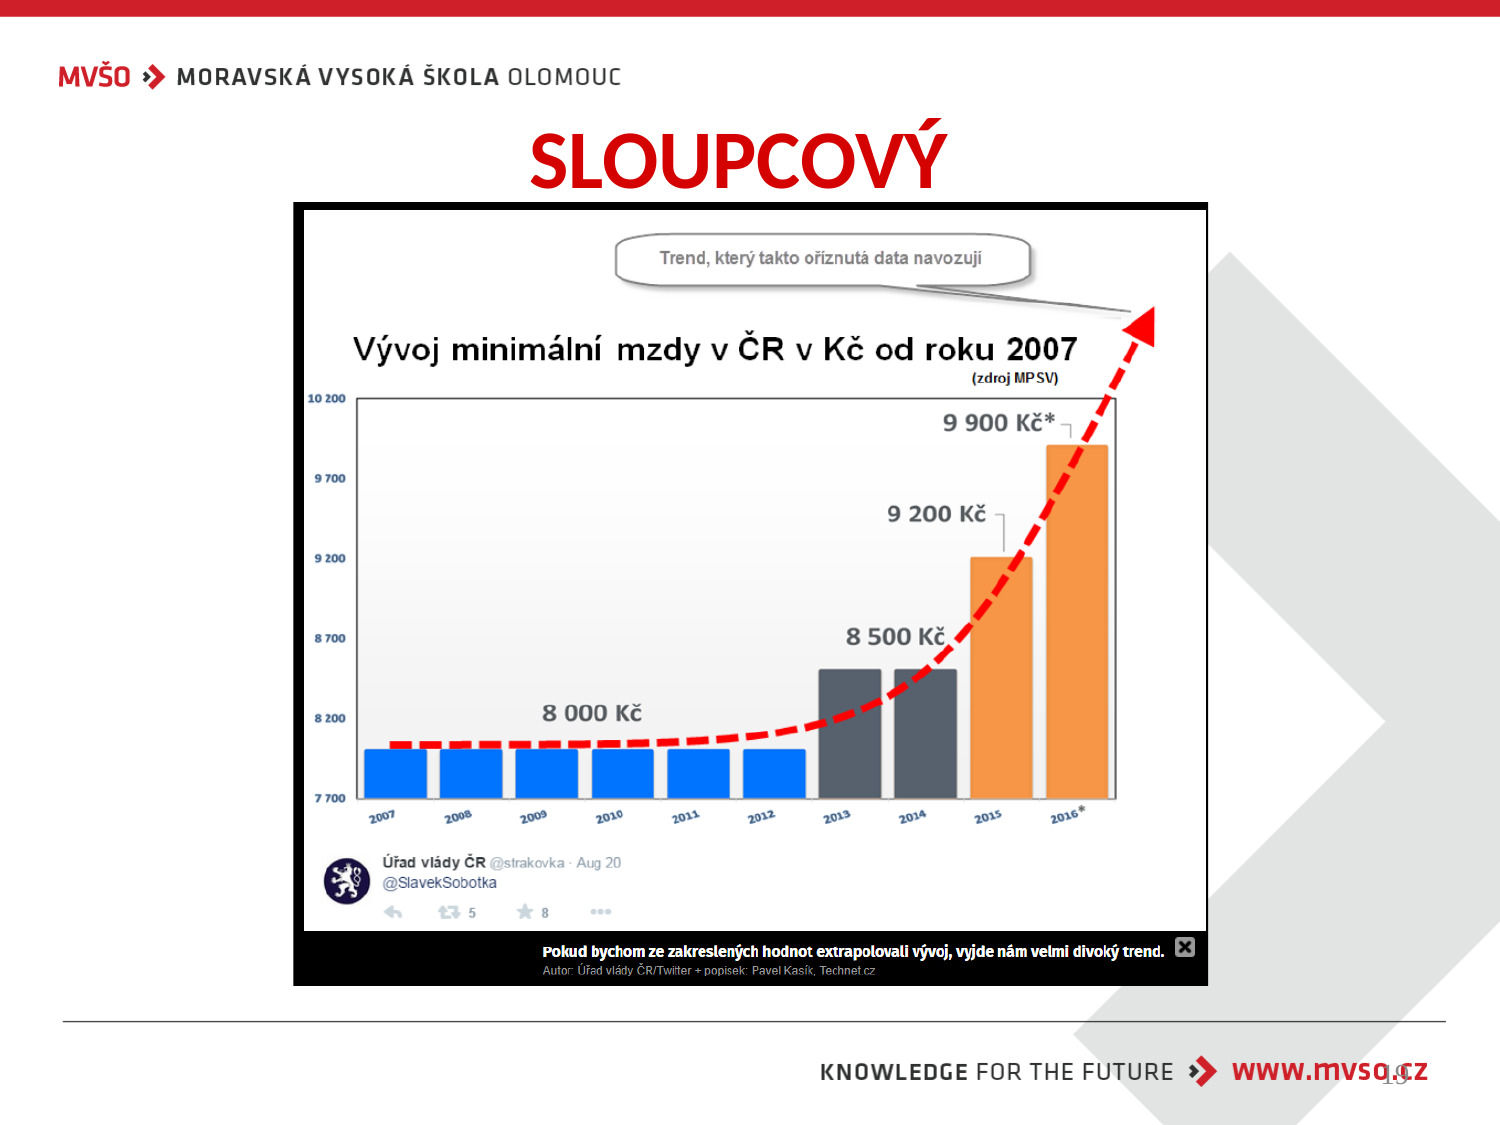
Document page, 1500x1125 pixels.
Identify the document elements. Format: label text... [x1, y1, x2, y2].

slide_number 19 [1074, 1042, 1425, 1103]
title SLOUPCOVÝ [64, 24, 1413, 287]
picture [0, 0, 1500, 1125]
